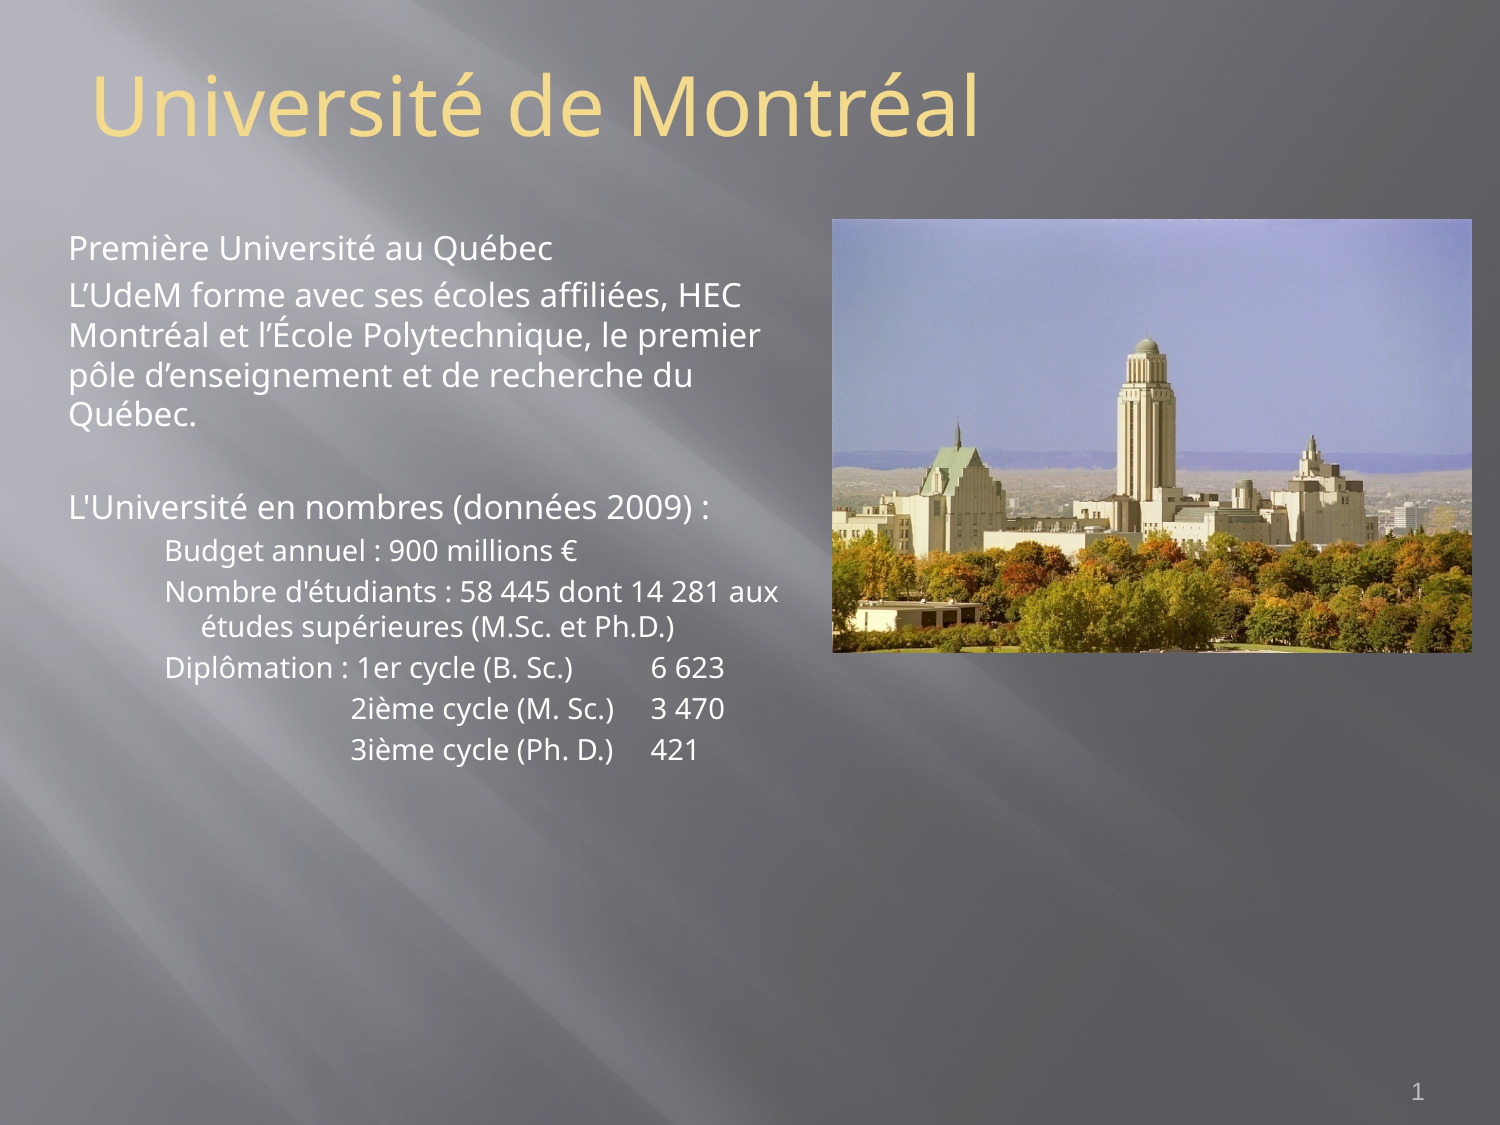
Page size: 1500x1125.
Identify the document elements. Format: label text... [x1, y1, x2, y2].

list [832, 219, 1472, 654]
title Université de Montréal [75, 44, 1412, 161]
slide_number 1 [1299, 1052, 1425, 1113]
list Première Université au Québec L’UdeM forme avec ses écoles affiliées, HEC Montréal et l’École Polytechnique, le premier pôle d’enseignement et de recherche du Québec. L'Université en nombres (données 2009) : Budget annuel : 900 millions € Nombre d'étudiants : 58 445 dont 14 281 aux études supérieures (M.Sc. et Ph.D.) Diplômation : 1er cycle (B. Sc.) 6 623 2ième cycle (M. Sc.) 3 470 3ième cycle (Ph. D.) 421 [52, 219, 834, 1060]
